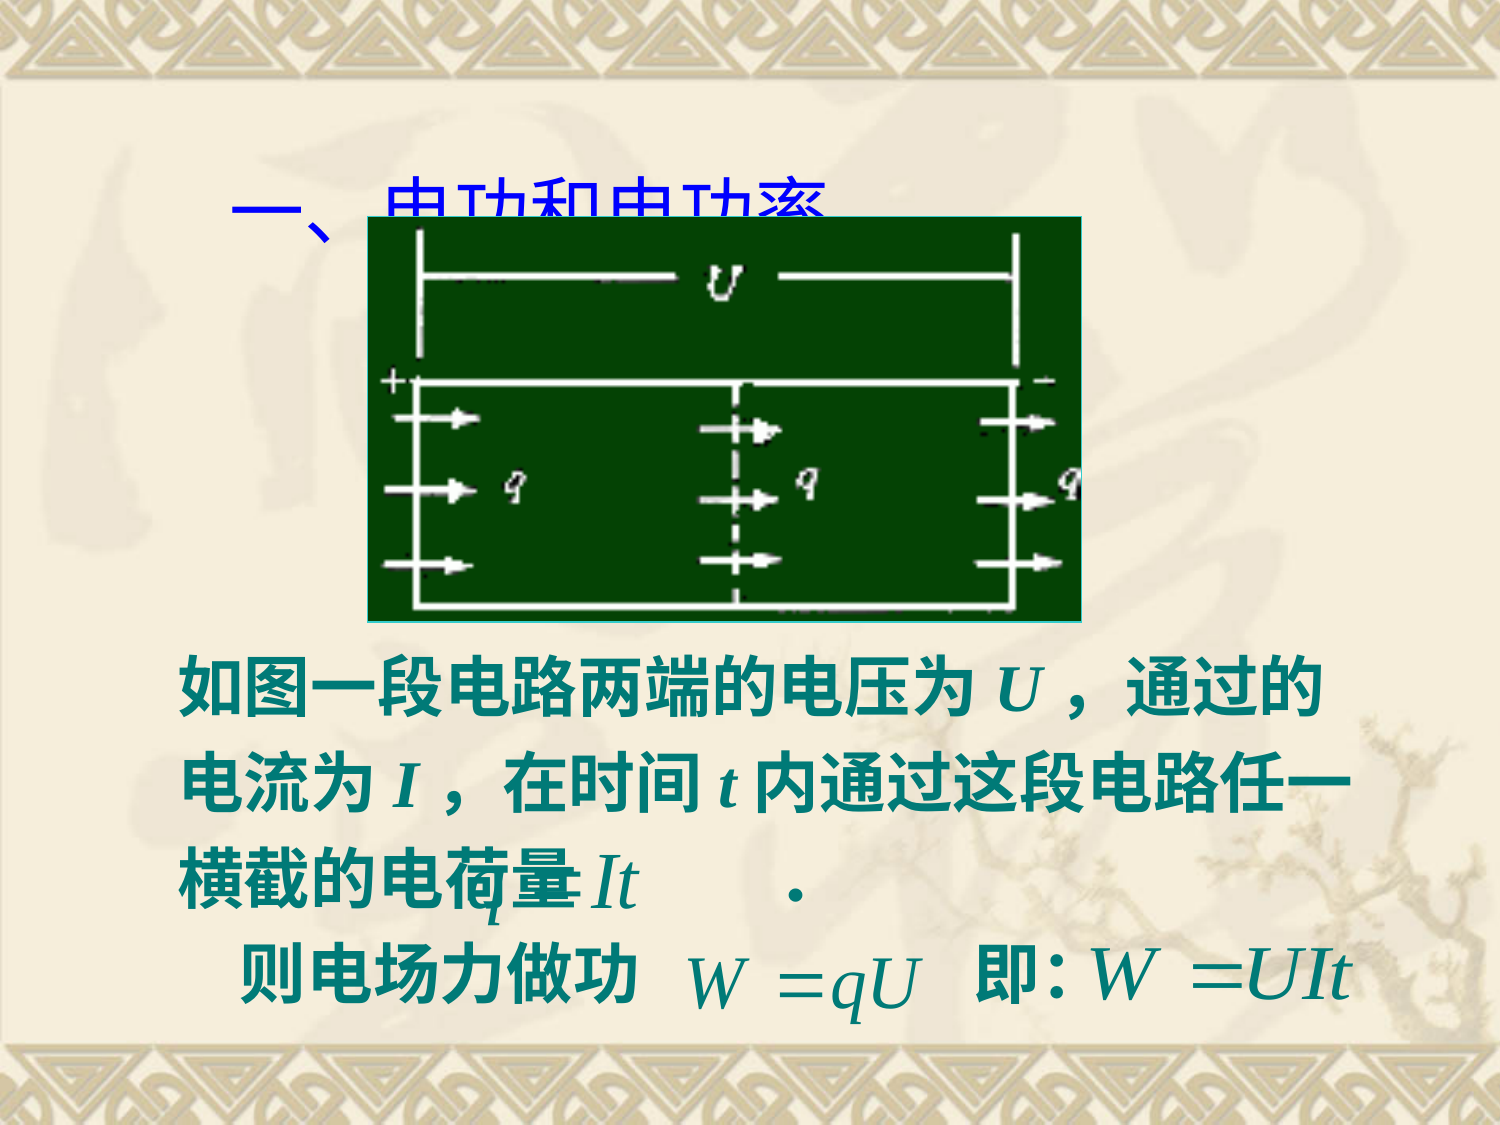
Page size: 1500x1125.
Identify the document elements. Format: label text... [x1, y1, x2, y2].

text_box [37, 50, 1463, 1075]
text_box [162, 621, 1401, 938]
title 一、电功和电功率 [63, 156, 996, 263]
picture [0, 0, 1500, 1125]
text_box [224, 924, 1365, 1036]
